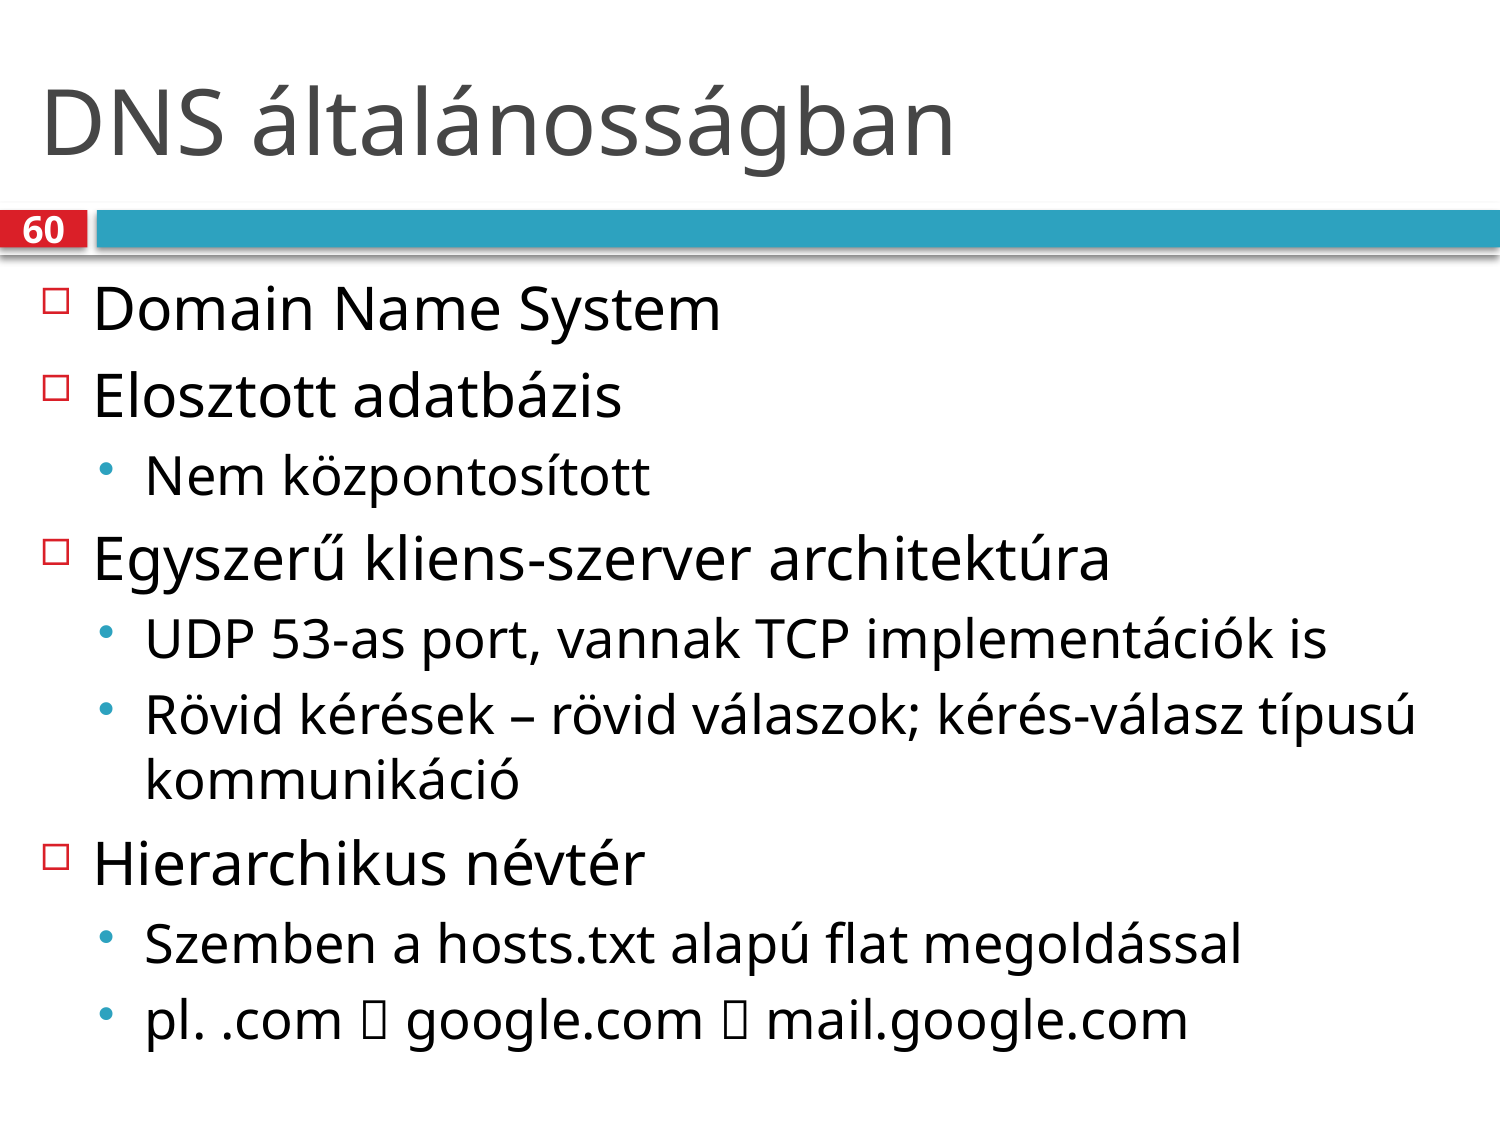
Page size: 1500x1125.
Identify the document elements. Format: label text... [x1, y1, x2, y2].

title DNS általánosságban [24, 37, 1475, 200]
list Domain Name System Elosztott adatbázis Nem központosított Egyszerű kliens-szerver architektúra UDP 53-as port, vannak TCP implementációk is Rövid kérések – rövid válaszok; kérés-válasz típusú kommunikáció Hierarchikus névtér Szemben a hosts.txt alapú flat megoldással pl. .com  google.com  mail.google.com [24, 262, 1475, 1100]
slide_number 60 [0, 206, 88, 257]
